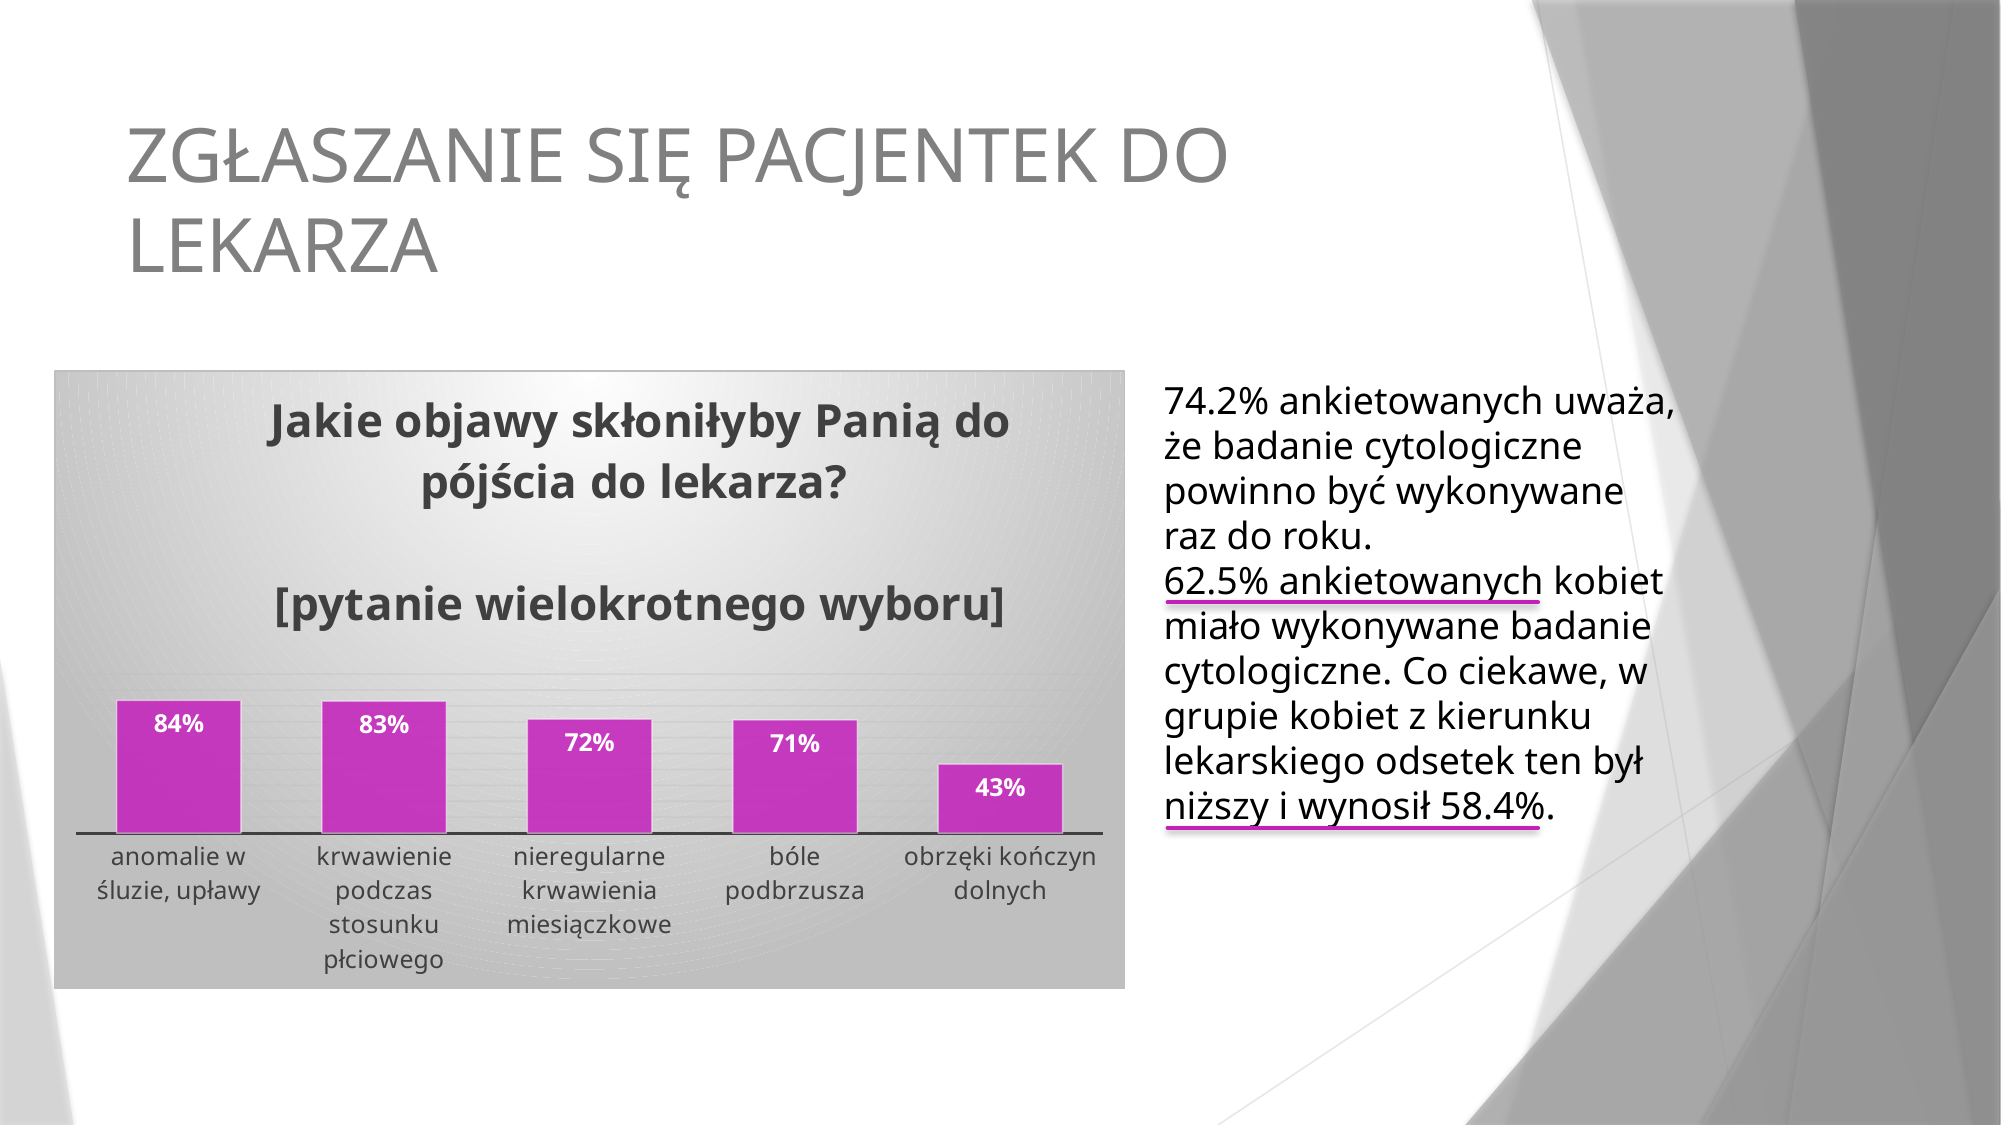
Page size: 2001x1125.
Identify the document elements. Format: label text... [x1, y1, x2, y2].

chart [53, 369, 1126, 990]
text_box 74.2% ankietowanych uważa, że badanie cytologiczne powinno być wykonywane raz do roku. 62.5% ankietowanych kobiet miało wykonywane badanie cytologiczne. Co ciekawe, w grupie kobiet z kierunku lekarskiego odsetek ten był niższy i wynosił 58.4%. [1148, 370, 1702, 880]
title ZGŁASZANIE SIĘ PACJENTEK DO LEKARZA [111, 99, 1522, 317]
